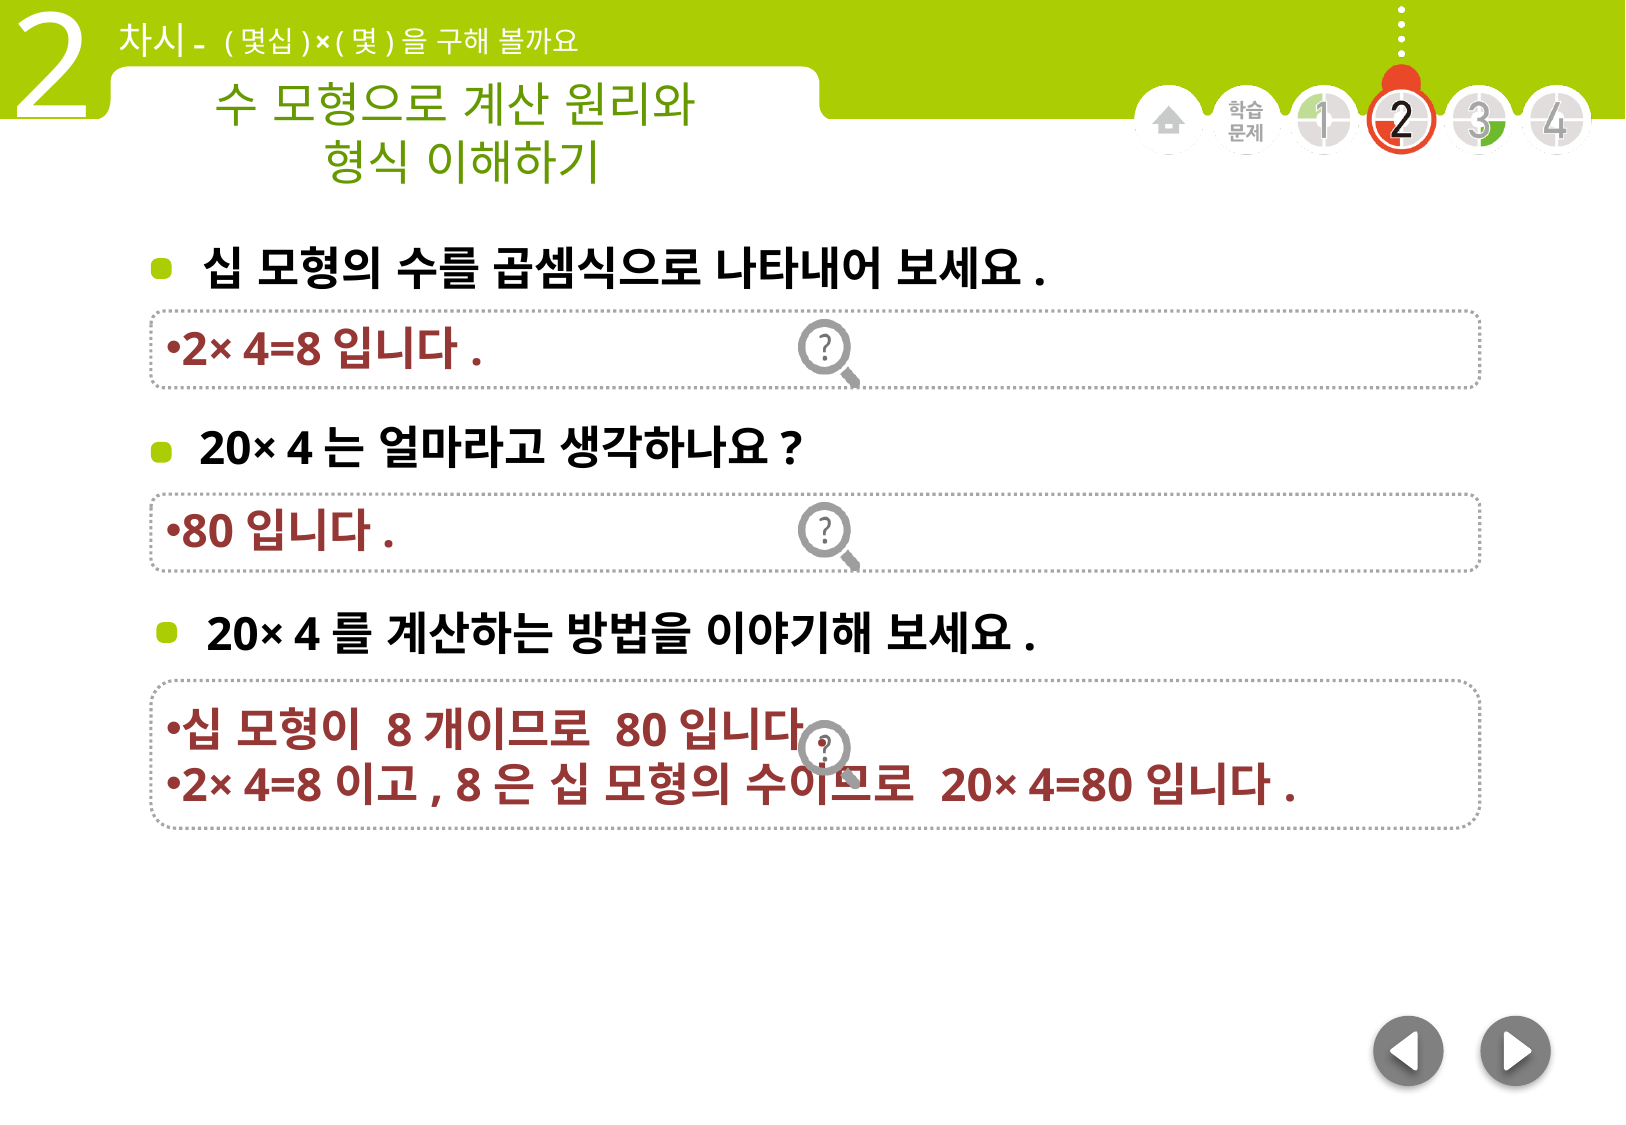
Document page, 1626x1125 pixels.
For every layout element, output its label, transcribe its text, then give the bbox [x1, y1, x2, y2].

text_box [150, 597, 1481, 829]
picture [797, 719, 860, 789]
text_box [1480, 1015, 1551, 1087]
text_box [150, 411, 1481, 572]
picture [797, 319, 860, 389]
text_box 수 모형으로 계산 원리와 형식 이해하기 [109, 67, 817, 198]
picture [1133, 4, 1592, 155]
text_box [150, 231, 1481, 389]
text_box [1373, 1015, 1444, 1087]
picture [797, 502, 860, 572]
